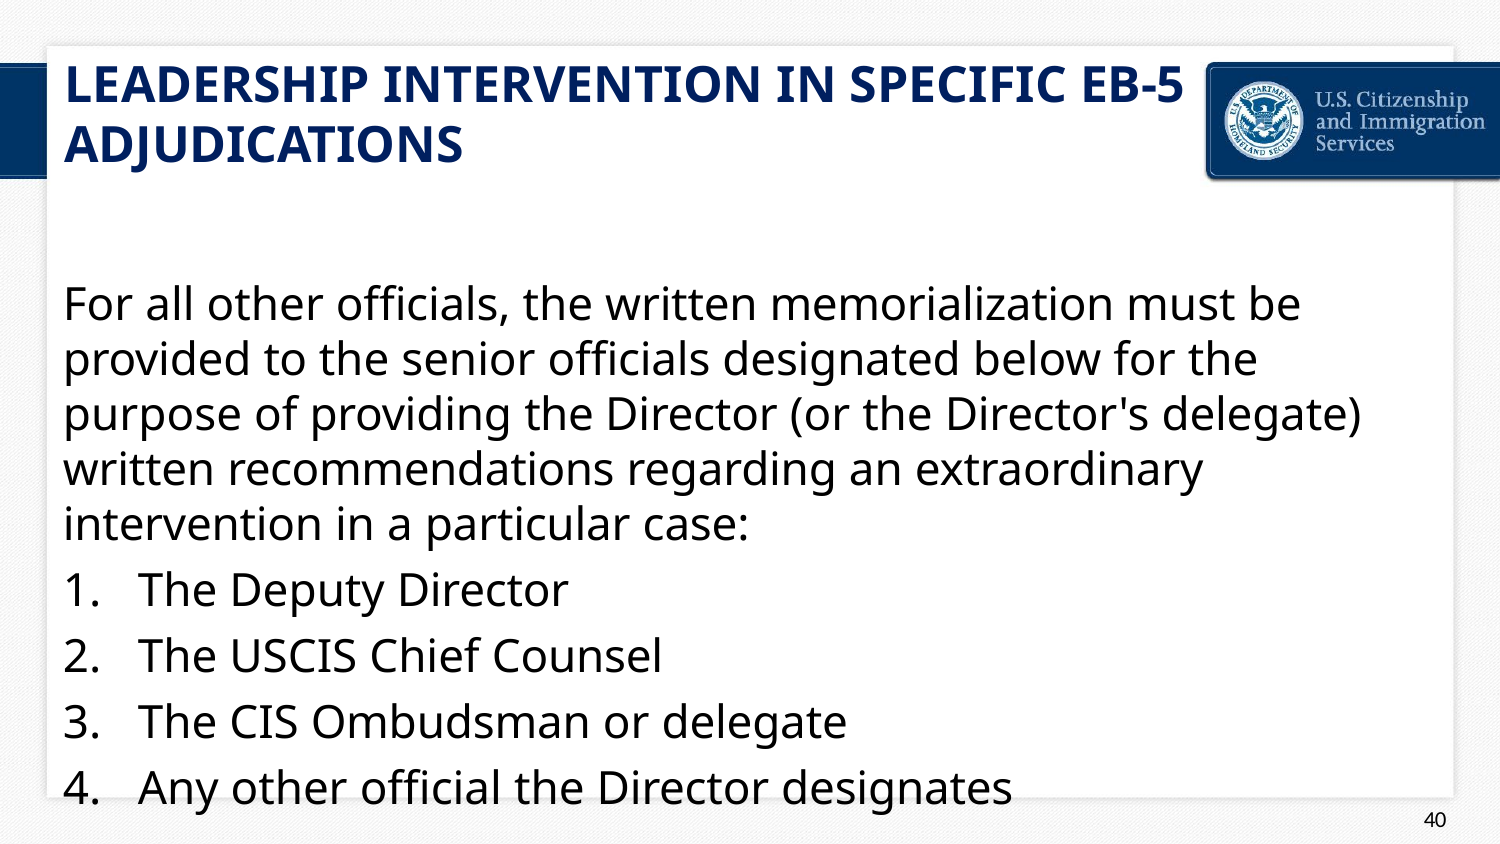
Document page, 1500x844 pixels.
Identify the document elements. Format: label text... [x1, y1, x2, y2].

title LEADERSHIP INTERVENTION IN SPECIFIC EB-5 ADJUDICATIONS [60, 50, 1196, 194]
picture [0, 0, 1500, 844]
text_box For all other officials, the written memorialization must be provided to the senior officials designated below for the purpose of providing the Director (or the Director's delegate) written recommendations regarding an extraordinary intervention in a particular case: The Deputy Director The USCIS Chief Counsel The CIS Ombudsman or delegate Any other official the Director designates [60, 272, 1438, 814]
slide_number 44 [1405, 807, 1450, 844]
